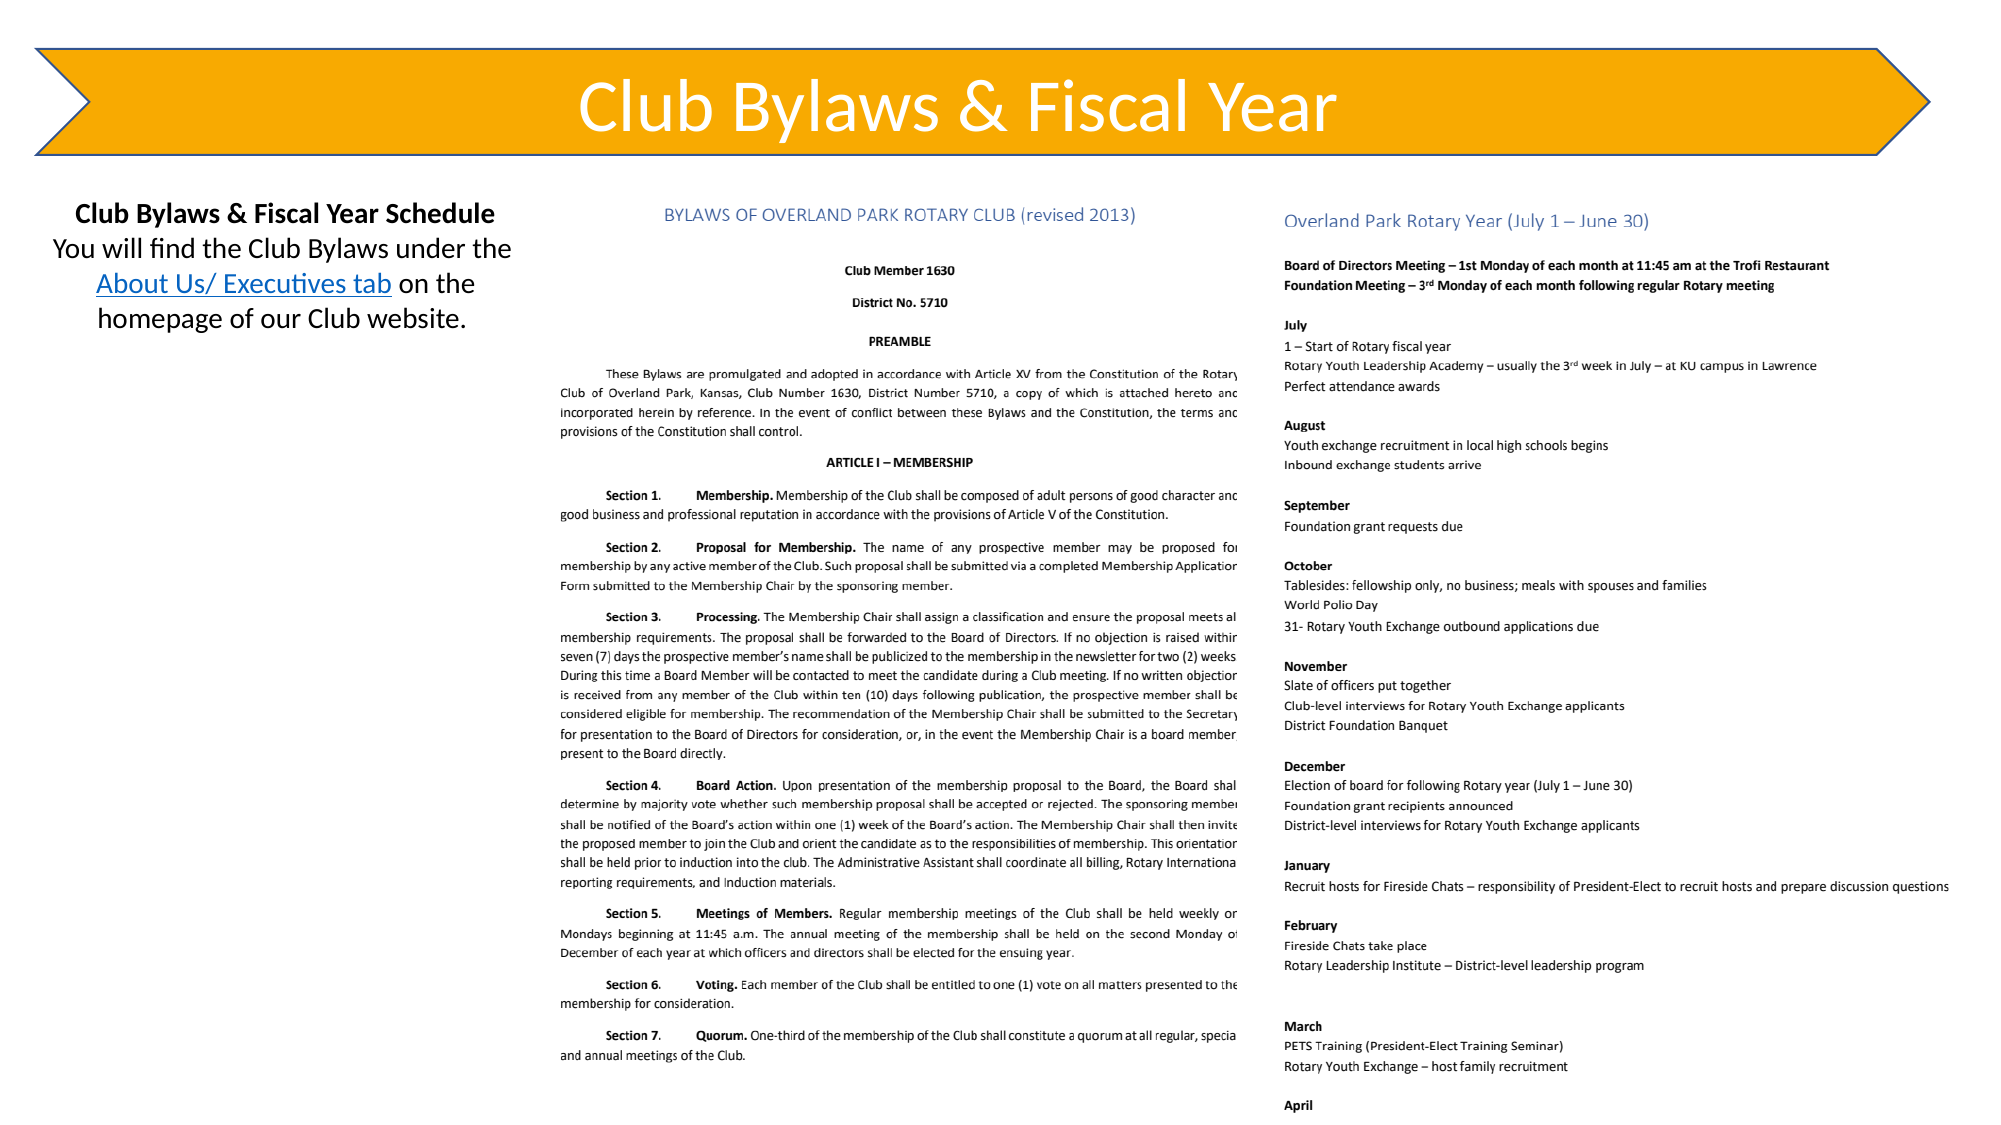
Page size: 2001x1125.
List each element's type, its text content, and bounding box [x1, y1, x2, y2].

text_box Club Bylaws & Fiscal Year Schedule You will find the Club Bylaws under the About Us/ Executives tab on the homepage of our Club website. [36, 187, 535, 342]
text_box [33, 47, 1932, 156]
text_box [1284, 192, 1982, 1115]
text_box Club Bylaws & Fiscal Year [564, 48, 1355, 154]
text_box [560, 186, 1237, 1076]
